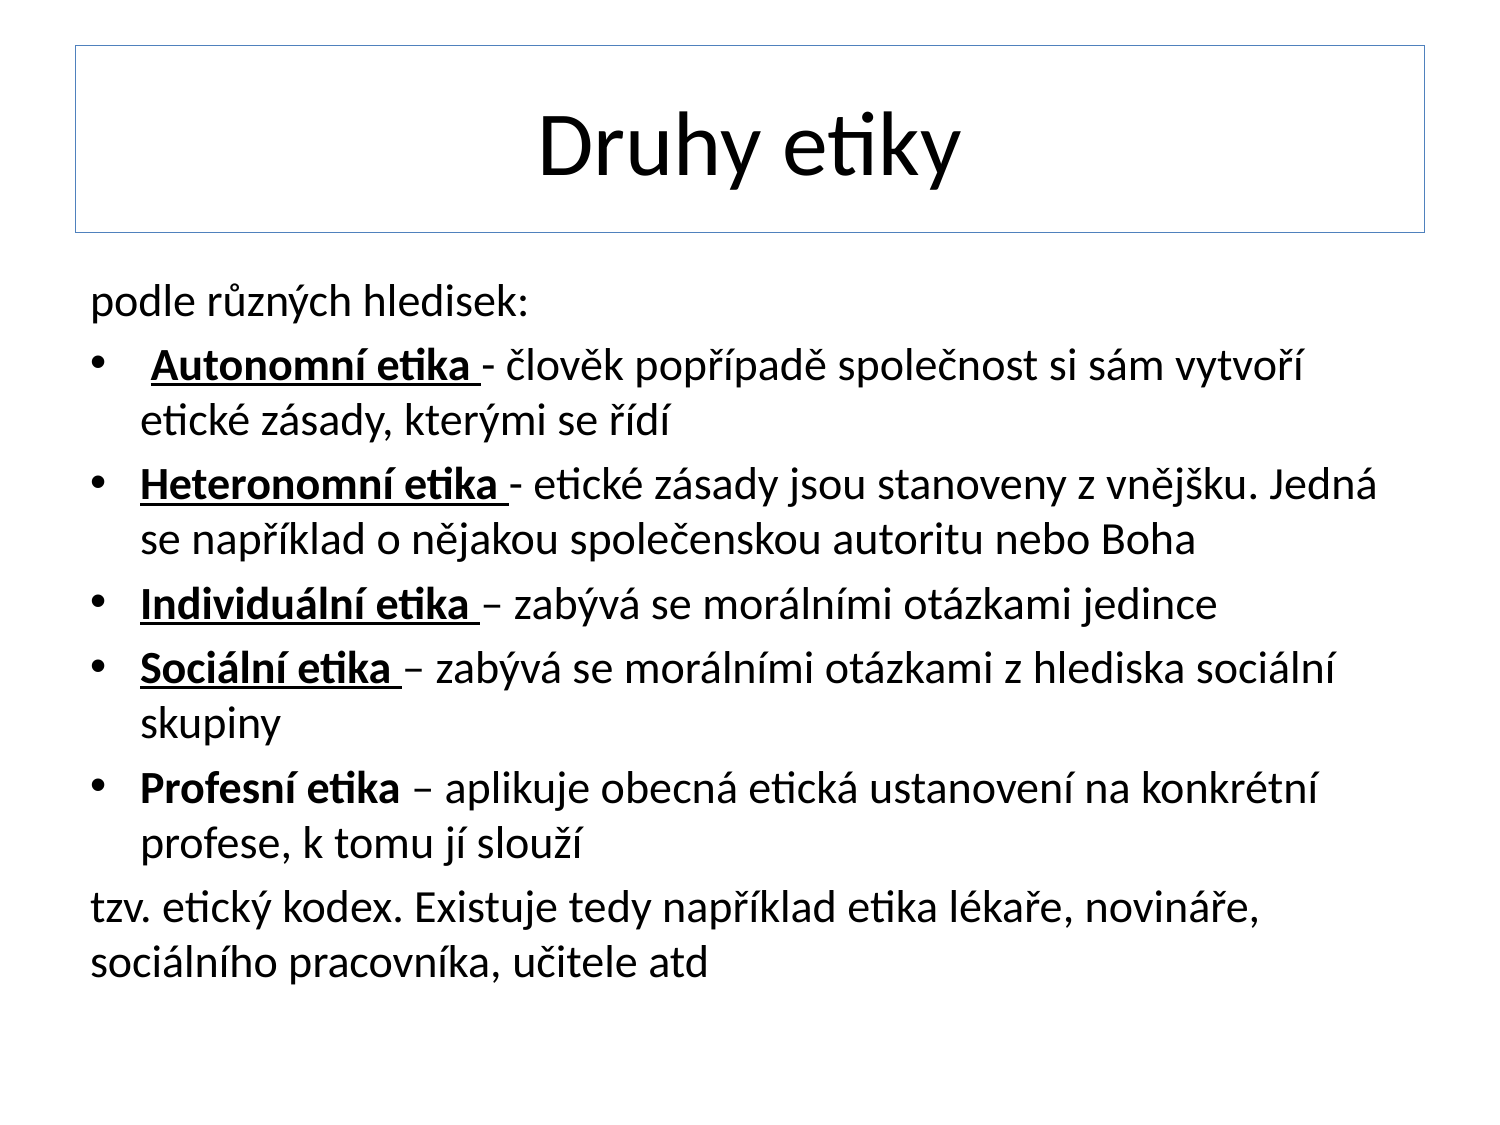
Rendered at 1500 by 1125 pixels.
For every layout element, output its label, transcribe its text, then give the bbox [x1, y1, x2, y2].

title Druhy etiky [75, 45, 1425, 233]
list podle různých hledisek: Autonomní etika - člověk popřípadě společnost si sám vytvoří etické zásady, kterými se řídí Heteronomní etika - etické zásady jsou stanoveny z vnějšku. Jedná se například o nějakou společenskou autoritu nebo Boha Individuální etika – zabývá se morálními otázkami jedince Sociální etika – zabývá se morálními otázkami z hlediska sociální skupiny Profesní etika – aplikuje obecná etická ustanovení na konkrétní profese, k tomu jí slouží tzv. etický kodex. Existuje tedy například etika lékaře, novináře, sociálního pracovníka, učitele atd [75, 262, 1425, 1005]
